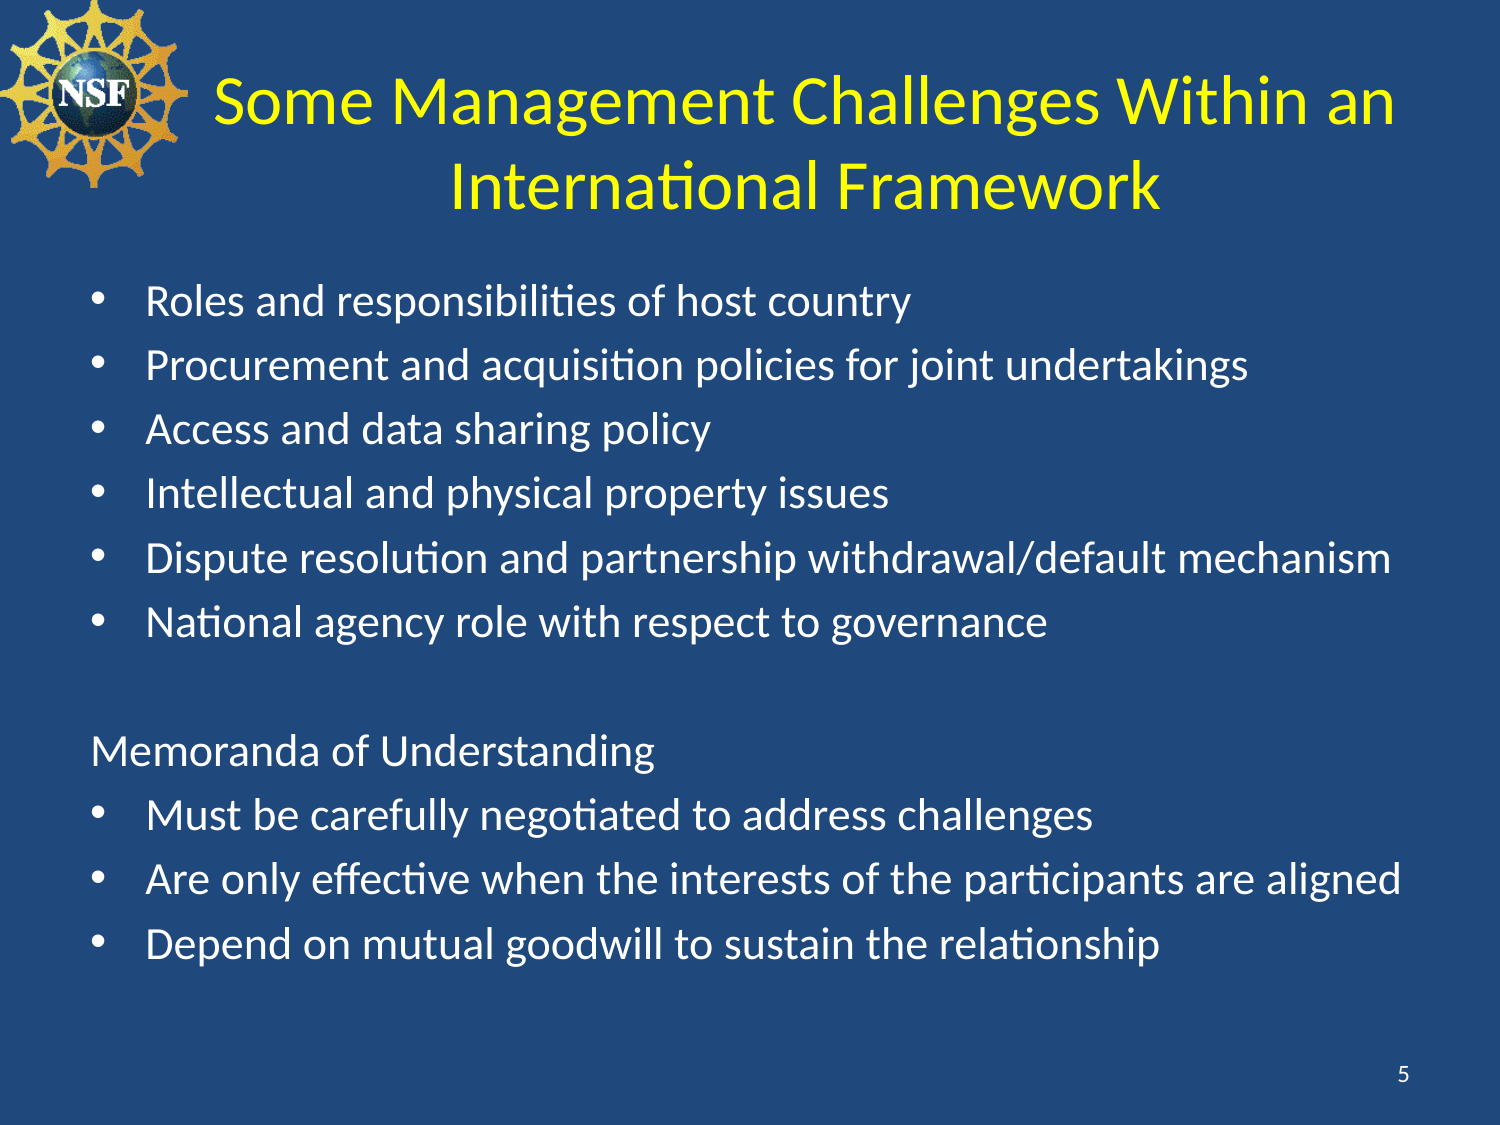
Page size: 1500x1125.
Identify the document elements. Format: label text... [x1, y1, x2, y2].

slide_number 5 [1074, 1042, 1425, 1103]
picture [0, 0, 188, 188]
list Roles and responsibilities of host country Procurement and acquisition policies for joint undertakings Access and data sharing policy Intellectual and physical property issues Dispute resolution and partnership withdrawal/default mechanism National agency role with respect to governance Memoranda of Understanding Must be carefully negotiated to address challenges Are only effective when the interests of the participants are aligned Depend on mutual goodwill to sustain the relationship [74, 262, 1426, 1006]
title Some Management Challenges Within an International Framework [187, 44, 1426, 233]
